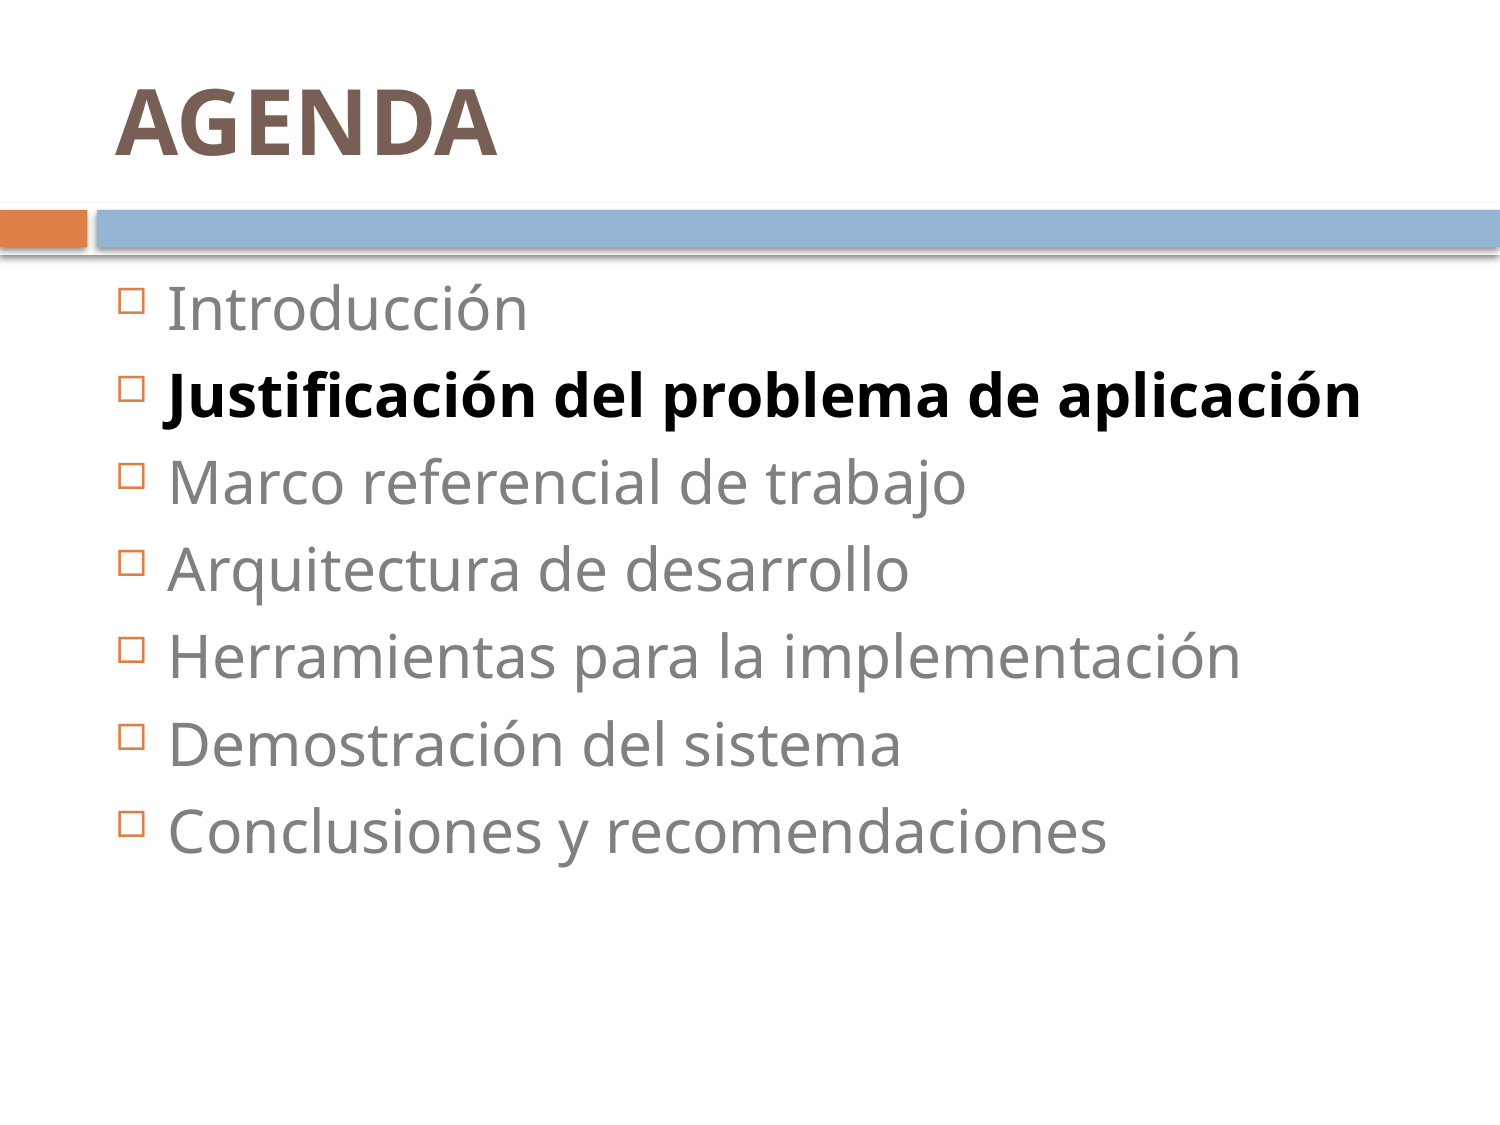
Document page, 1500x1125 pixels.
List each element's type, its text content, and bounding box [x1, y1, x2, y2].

title AGENDA [100, 37, 1439, 201]
list Introducción Justificación del problema de aplicación Marco referencial de trabajo Arquitectura de desarrollo Herramientas para la implementación Demostración del sistema Conclusiones y recomendaciones [100, 262, 1439, 1001]
